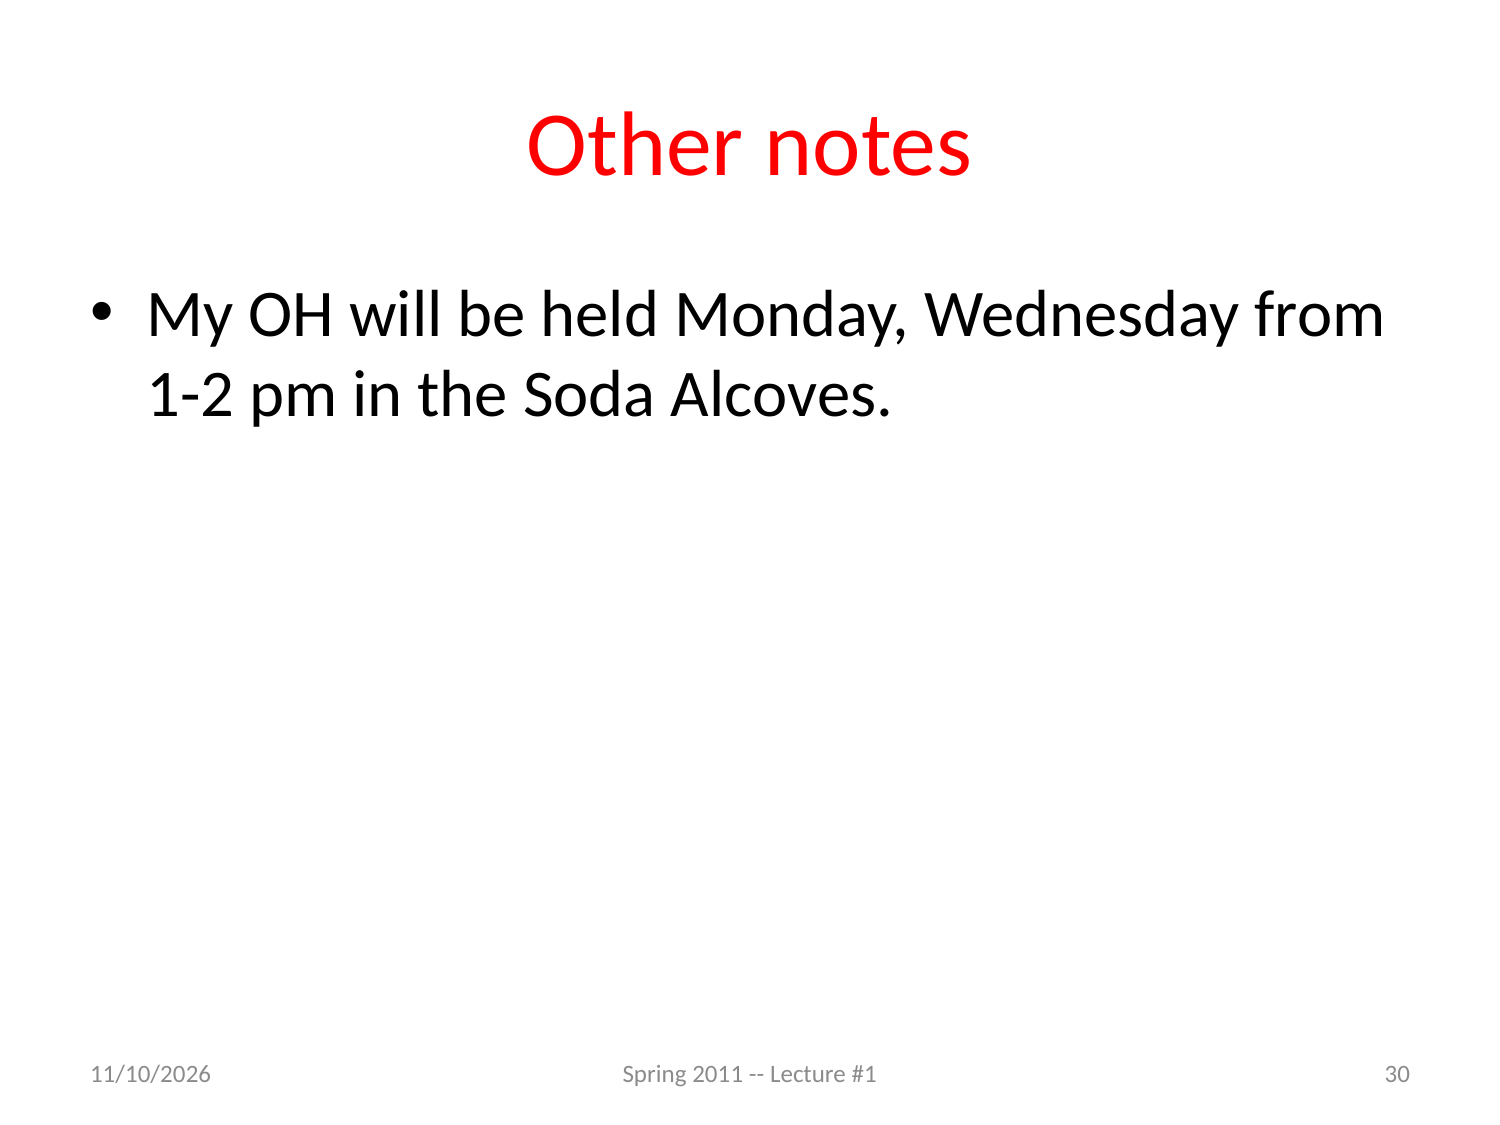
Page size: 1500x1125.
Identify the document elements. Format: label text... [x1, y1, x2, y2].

footer Spring 2011 -- Lecture #1 [512, 1042, 988, 1103]
list My OH will be held Monday, Wednesday from 1-2 pm in the Soda Alcoves. [75, 262, 1425, 1005]
title Other notes [75, 45, 1425, 233]
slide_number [75, 1042, 425, 1103]
slide_number 30 [1074, 1042, 1425, 1103]
